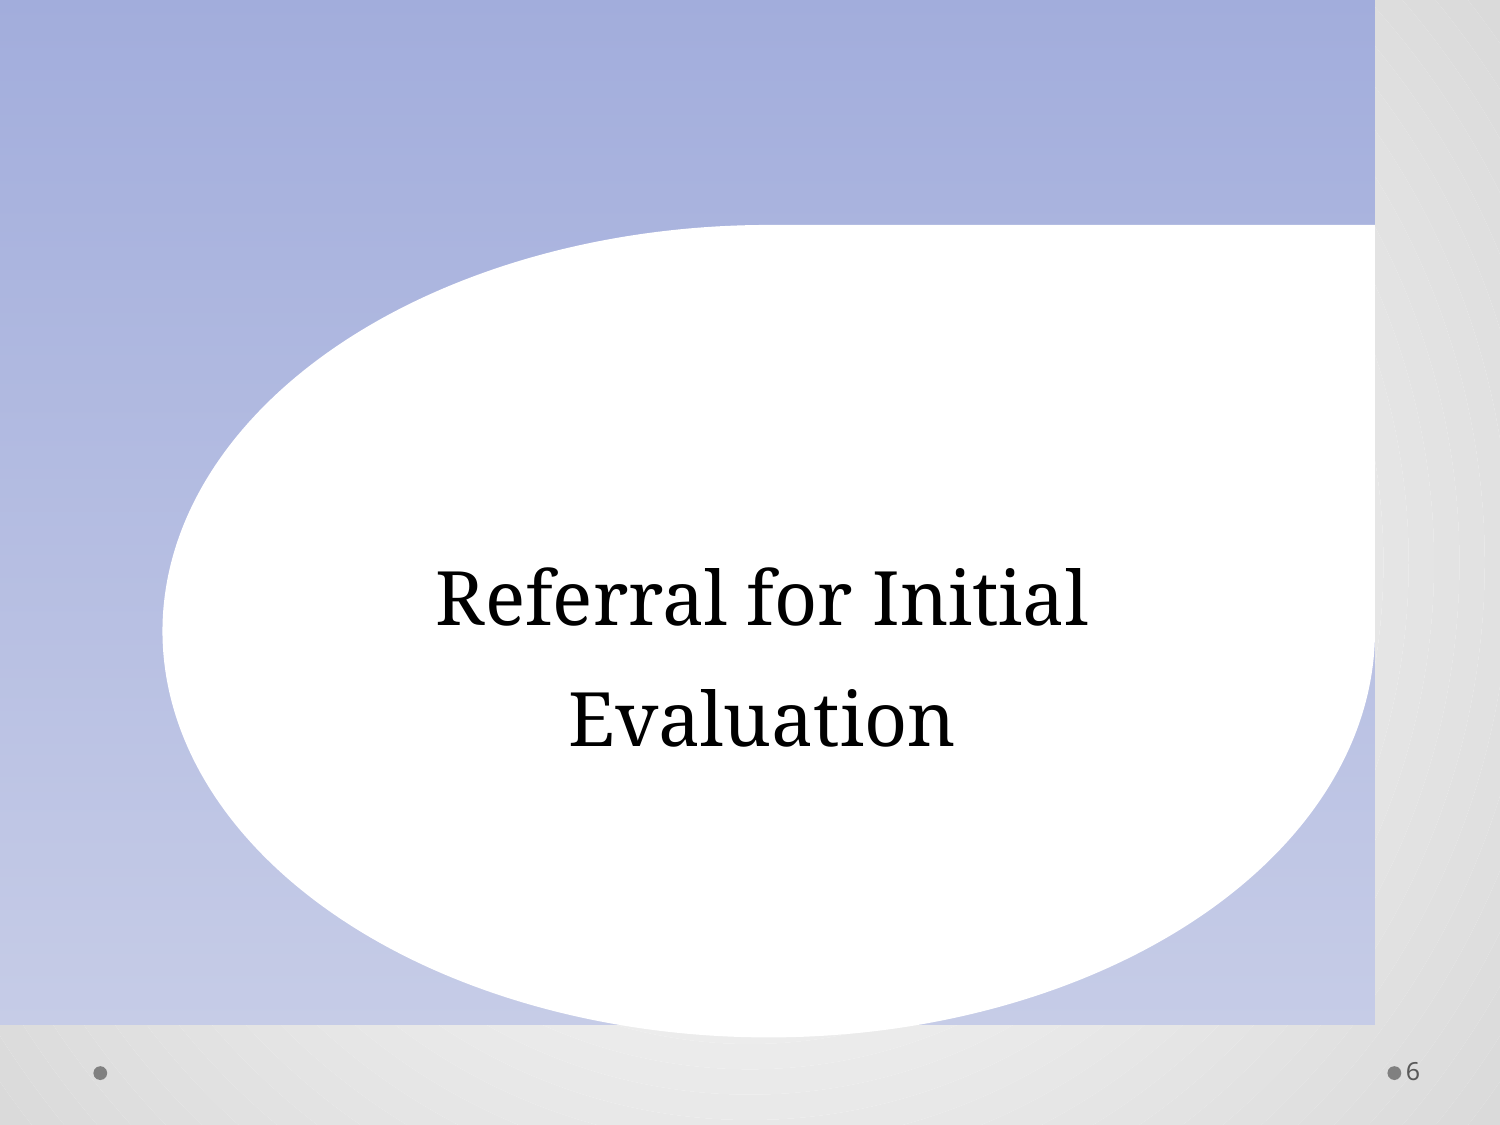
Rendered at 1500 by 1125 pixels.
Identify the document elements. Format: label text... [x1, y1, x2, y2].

title Referral for Initial Evaluation [249, 512, 1275, 725]
slide_number 6 [1401, 1042, 1494, 1103]
